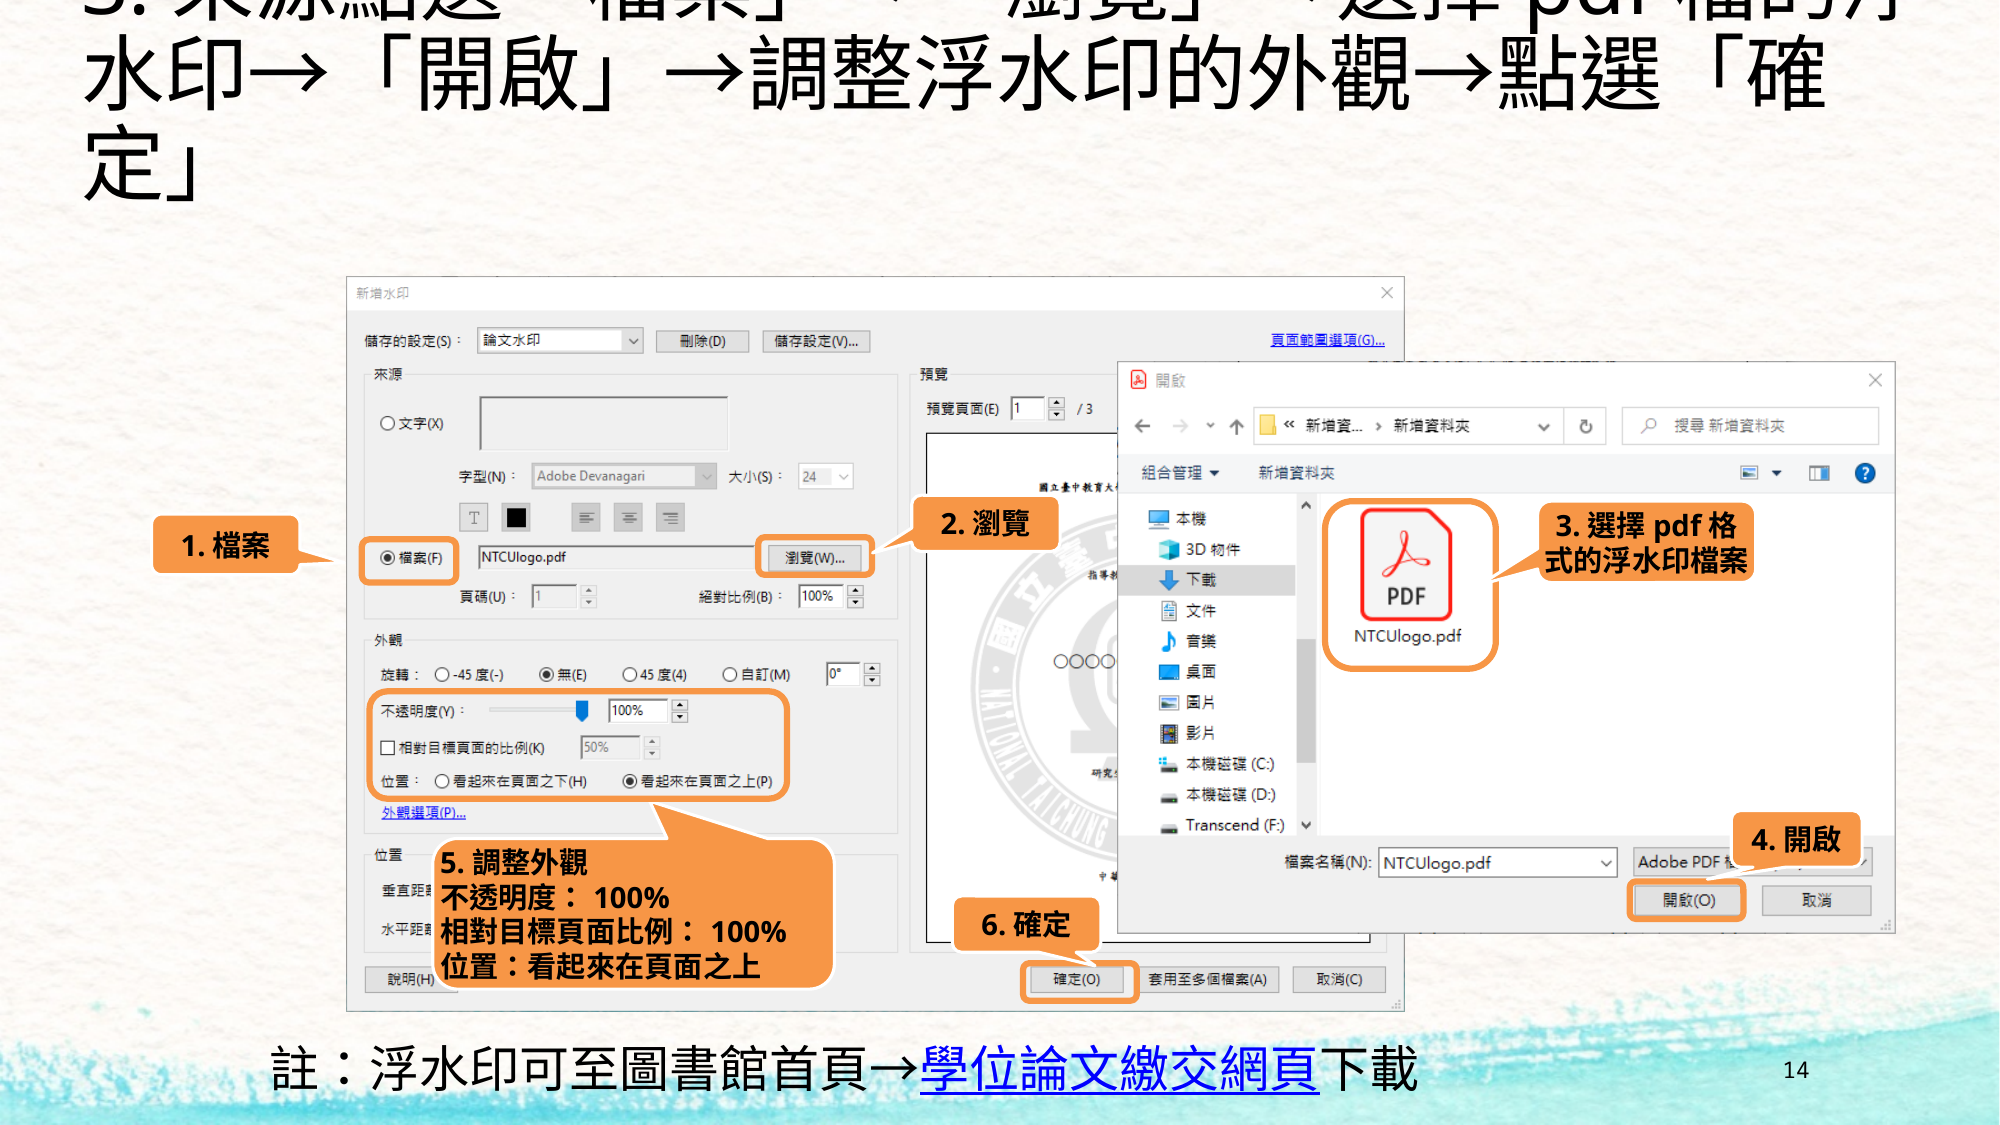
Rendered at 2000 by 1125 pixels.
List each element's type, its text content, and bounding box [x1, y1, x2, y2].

title 3.來源點選「檔案」→「瀏覽」→選擇pdf檔的浮水印→「開啟」→調整浮水印的外觀→點選「確定」 [66, 19, 1945, 220]
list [346, 276, 1405, 1012]
picture [0, 0, 2000, 1125]
text_box 註：浮水印可至圖書館首頁→學位論文繳交網頁下載 [255, 1030, 1435, 1118]
slide_number 14 [1662, 1049, 1825, 1094]
text_box 1.檔案 [149, 512, 346, 577]
